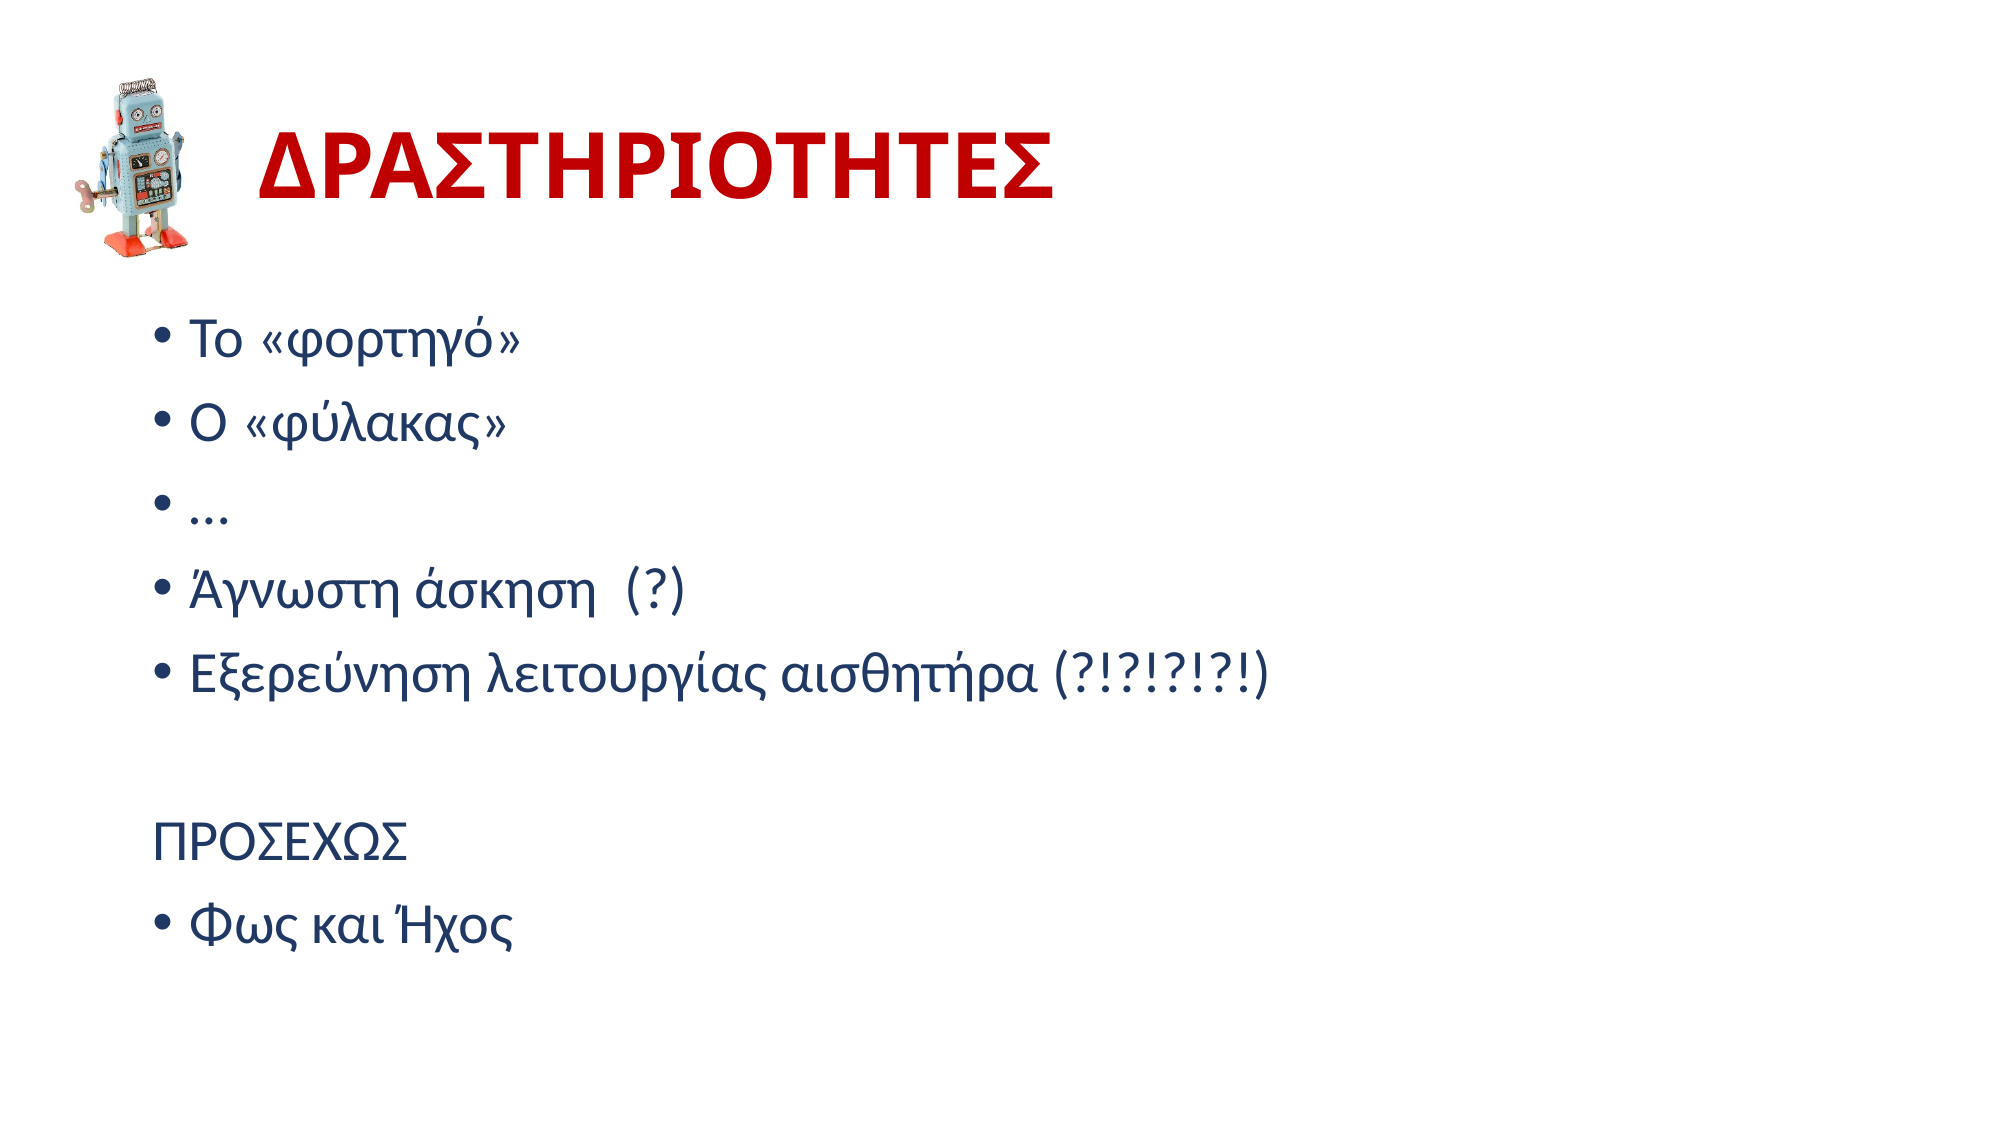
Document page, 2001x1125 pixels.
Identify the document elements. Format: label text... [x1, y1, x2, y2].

title ΔΡΑΣΤΗΡΙΟΤΗΤΕΣ [242, 59, 1863, 278]
list Το «φορτηγό» Ο «φύλακας» … Άγνωστη άσκηση (?) Εξερεύνηση λειτουργίας αισθητήρα (?!?!?!?!) ΠΡΟΣΕΧΩΣ Φως και Ήχος [137, 299, 1863, 1014]
picture [32, 63, 242, 274]
